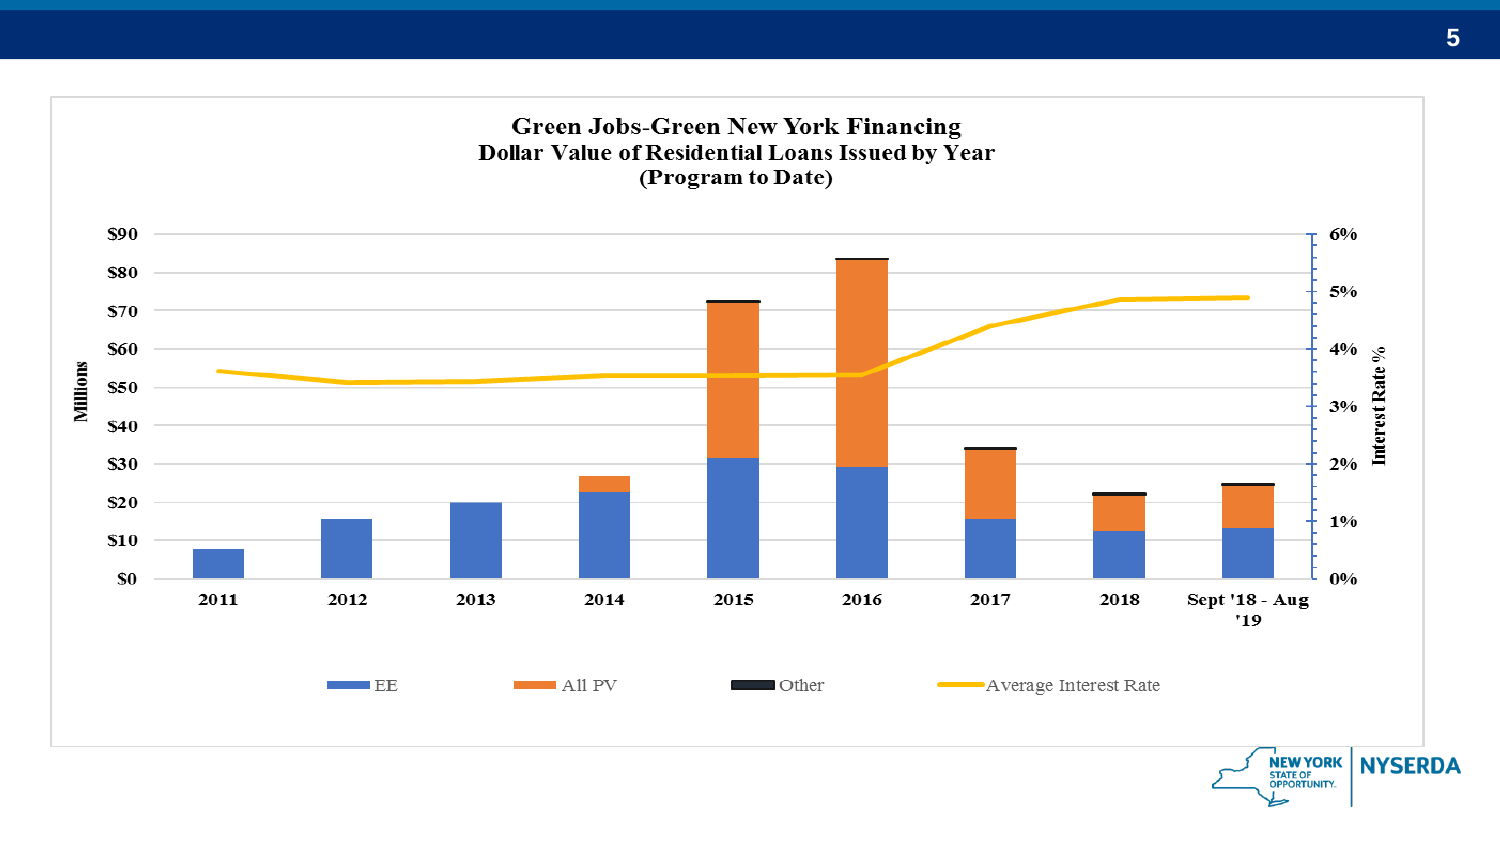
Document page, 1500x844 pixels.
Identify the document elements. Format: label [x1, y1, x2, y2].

picture [1353, 746, 1461, 807]
list [49, 96, 1426, 748]
picture [1212, 748, 1350, 807]
